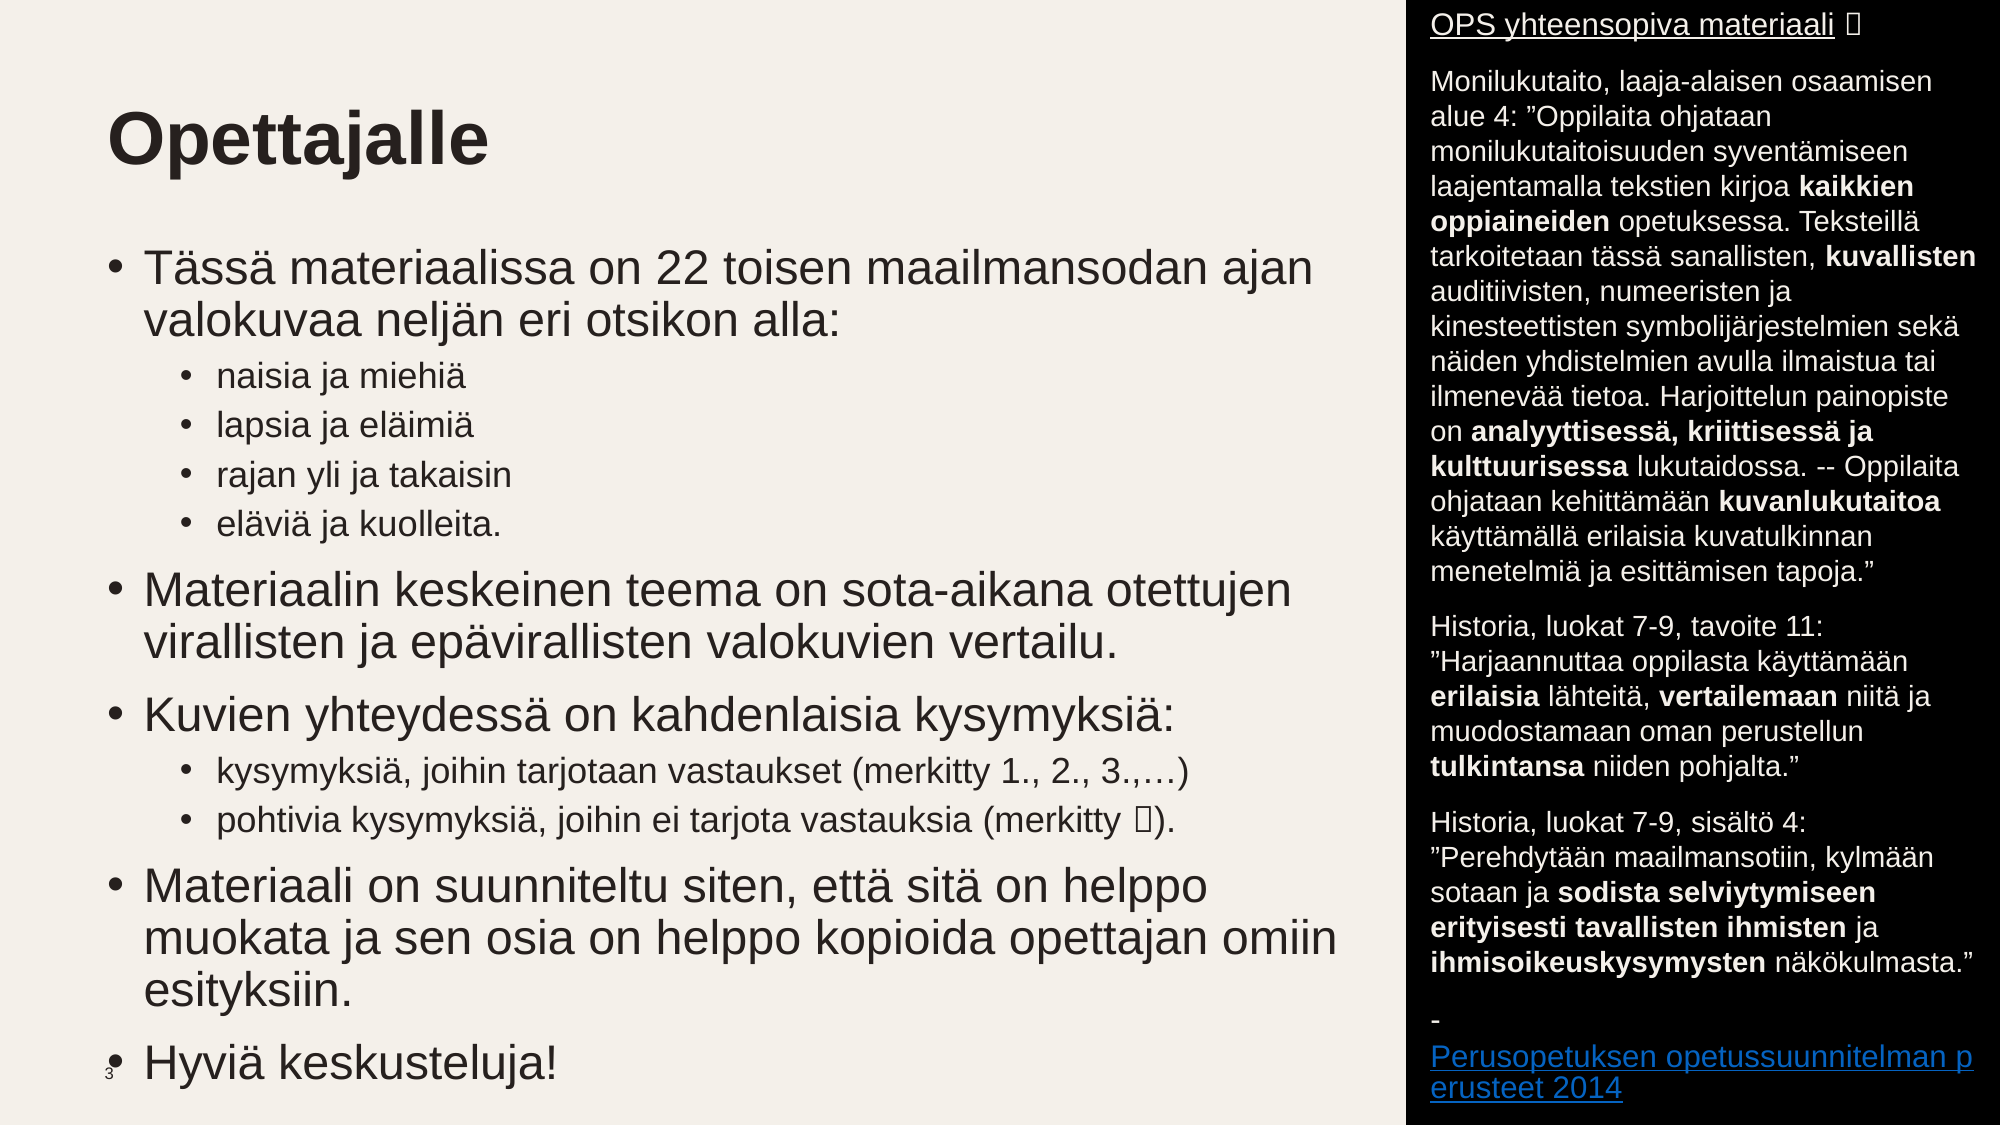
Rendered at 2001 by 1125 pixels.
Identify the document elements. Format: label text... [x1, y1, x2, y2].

text_box [1407, 0, 2000, 1125]
text_box OPS yhteensopiva materiaali  Monilukutaito, laaja-alaisen osaamisen alue 4: ”Oppilaita ohjataan monilukutaitoisuuden syventämiseen laajentamalla tekstien kirjoa kaikkien oppiaineiden opetuksessa. Teksteillä tarkoitetaan tässä sanallisten, kuvallisten auditiivisten, numeeristen ja kinesteettisten symbolijärjestelmien sekä näiden yhdistelmien avulla ilmaistua tai ilmenevää tietoa. Harjoittelun painopiste on analyyttisessä, kriittisessä ja kulttuurisessa lukutaidossa. -- Oppilaita ohjataan kehittämään kuvanlukutaitoa käyttämällä erilaisia kuvatulkinnan menetelmiä ja esittämisen tapoja.” Historia, luokat 7-9, tavoite 11: ”Harjaannuttaa oppilasta käyttämään erilaisia lähteitä, vertailemaan niitä ja muodostamaan oman perustellun tulkintansa niiden pohjalta.” Historia, luokat 7-9, sisältö 4: ”Perehdytään maailmansotiin, kylmään sotaan ja sodista selviytymiseen erityisesti tavallisten ihmisten ja ihmisoikeuskysymysten näkökulmasta.” - Perusopetuksen opetussuunnitelman perusteet 2014 [1415, 0, 2000, 1051]
title Opettajalle [92, 31, 1312, 235]
text_box Tässä materiaalissa on 22 toisen maailmansodan ajan valokuvaa neljän eri otsikon alla: naisia ja miehiä lapsia ja eläimiä rajan yli ja takaisin eläviä ja kuolleita. Materiaalin keskeinen teema on sota-aikana otettujen virallisten ja epävirallisten valokuvien vertailu. Kuvien yhteydessä on kahdenlaisia kysymyksiä: kysymyksiä, joihin tarjotaan vastaukset (merkitty 1., 2., 3.,…) pohtivia kysymyksiä, joihin ei tarjota vastauksia (merkitty ). Materiaali on suunniteltu siten, että sitä on helppo muokata ja sen osia on helppo kopioida opettajan omiin esityksiin. Hyviä keskusteluja! [92, 235, 1393, 1100]
slide_number 3 [89, 1042, 236, 1103]
